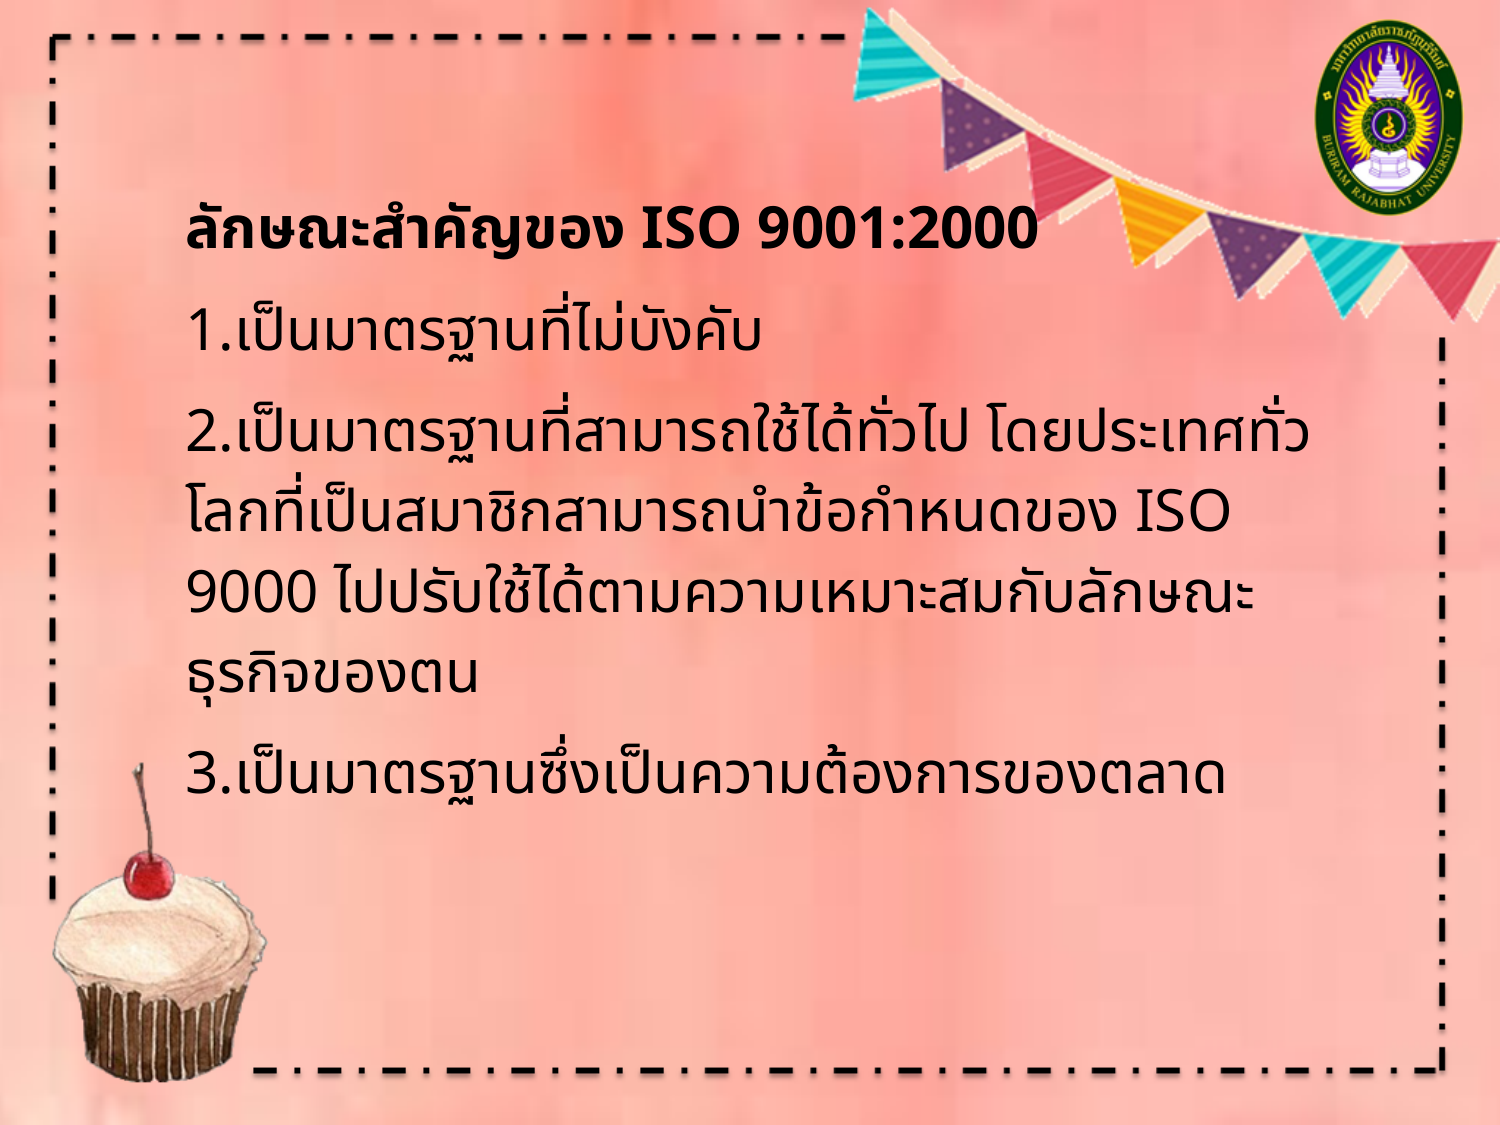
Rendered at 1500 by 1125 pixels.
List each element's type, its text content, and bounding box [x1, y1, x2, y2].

text_box ลักษณะสำคัญของ ISO 9001:2000 1.เป็นมาตรฐานที่ไม่บังคับ 2.เป็นมาตรฐานที่สามารถใช้ได้ทั่วไป โดยประเทศทั่วโลกที่เป็นสมาชิกสามารถนำข้อกำหนดของ ISO 9000 ไปปรับใช้ได้ตามความเหมาะสมกับลักษณะธุรกิจของตน 3.เป็นมาตรฐานซึ่งเป็นความต้องการของตลาด [171, 172, 1353, 813]
picture [0, 0, 1500, 1125]
